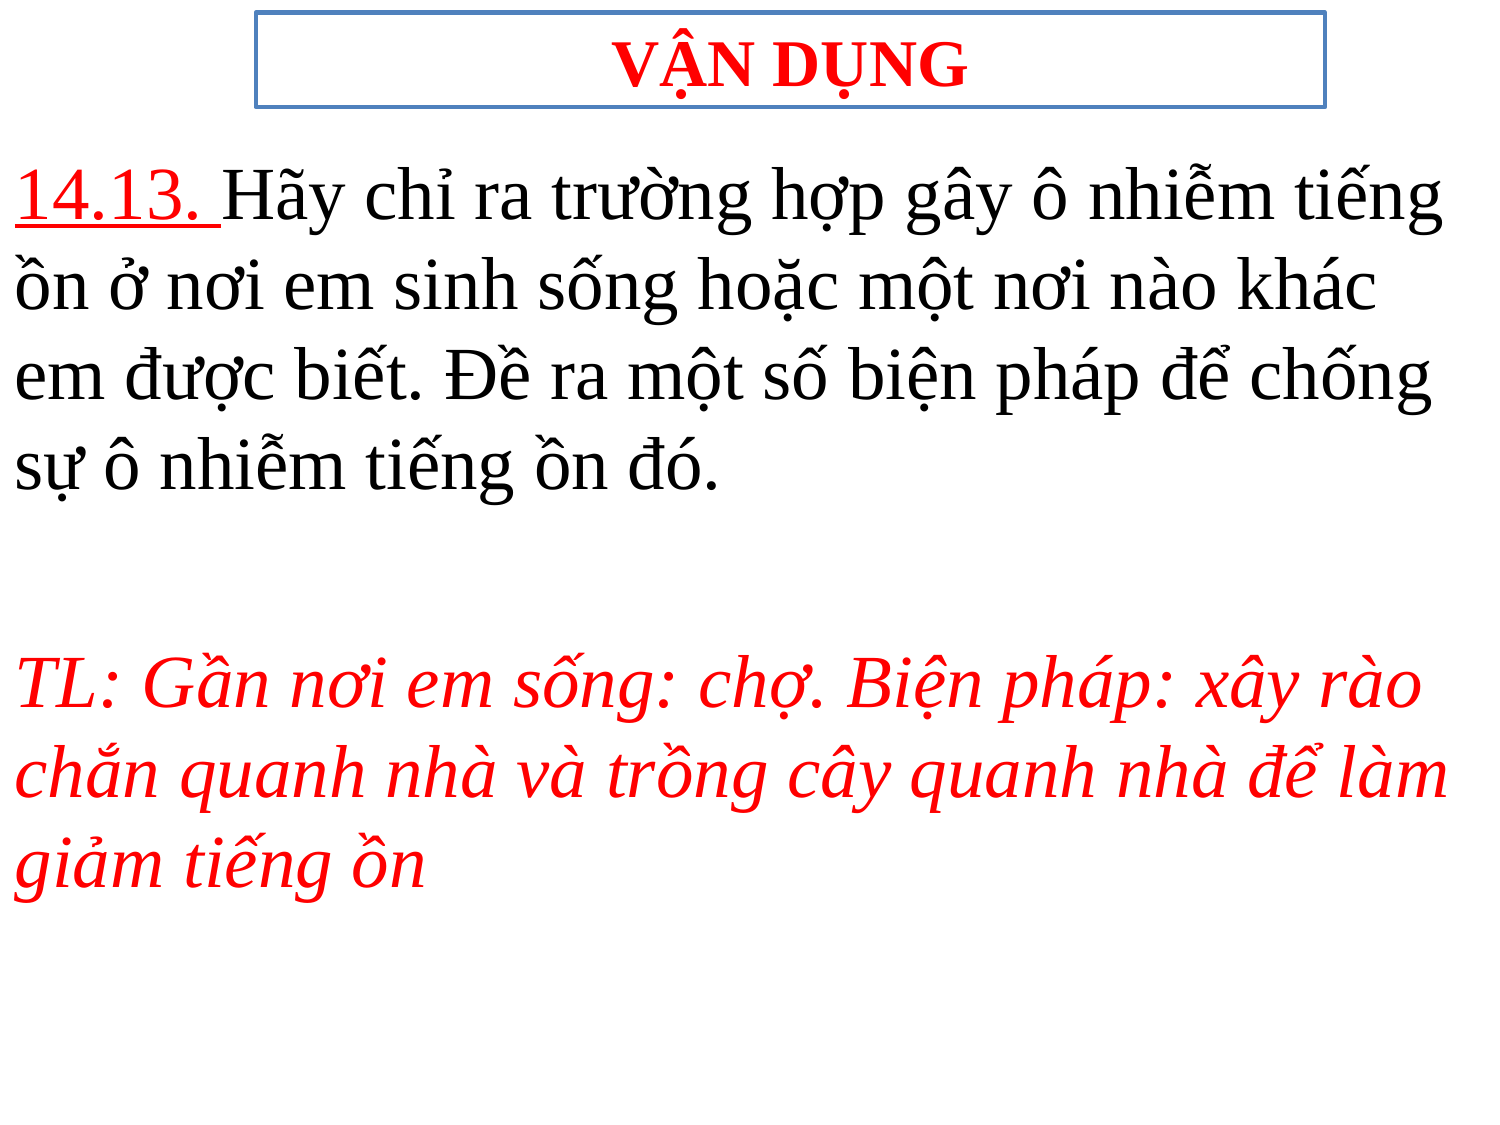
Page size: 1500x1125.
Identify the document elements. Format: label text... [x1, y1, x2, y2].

text_box TL: Gần nơi em sống: chợ. Biện pháp: xây rào chắn quanh nhà và trồng cây quanh nhà để làm giảm tiếng ồn [0, 624, 1500, 910]
text_box VẬN DỤNG [254, 10, 1327, 109]
text_box 14.13. Hãy chỉ ra trường hợp gây ô nhiễm tiếng ồn ở nơi em sinh sống hoặc một nơi nào khác em được biết. Đề ra một số biện pháp để chống sự ô nhiễm tiếng ồn đó. [0, 137, 1475, 513]
